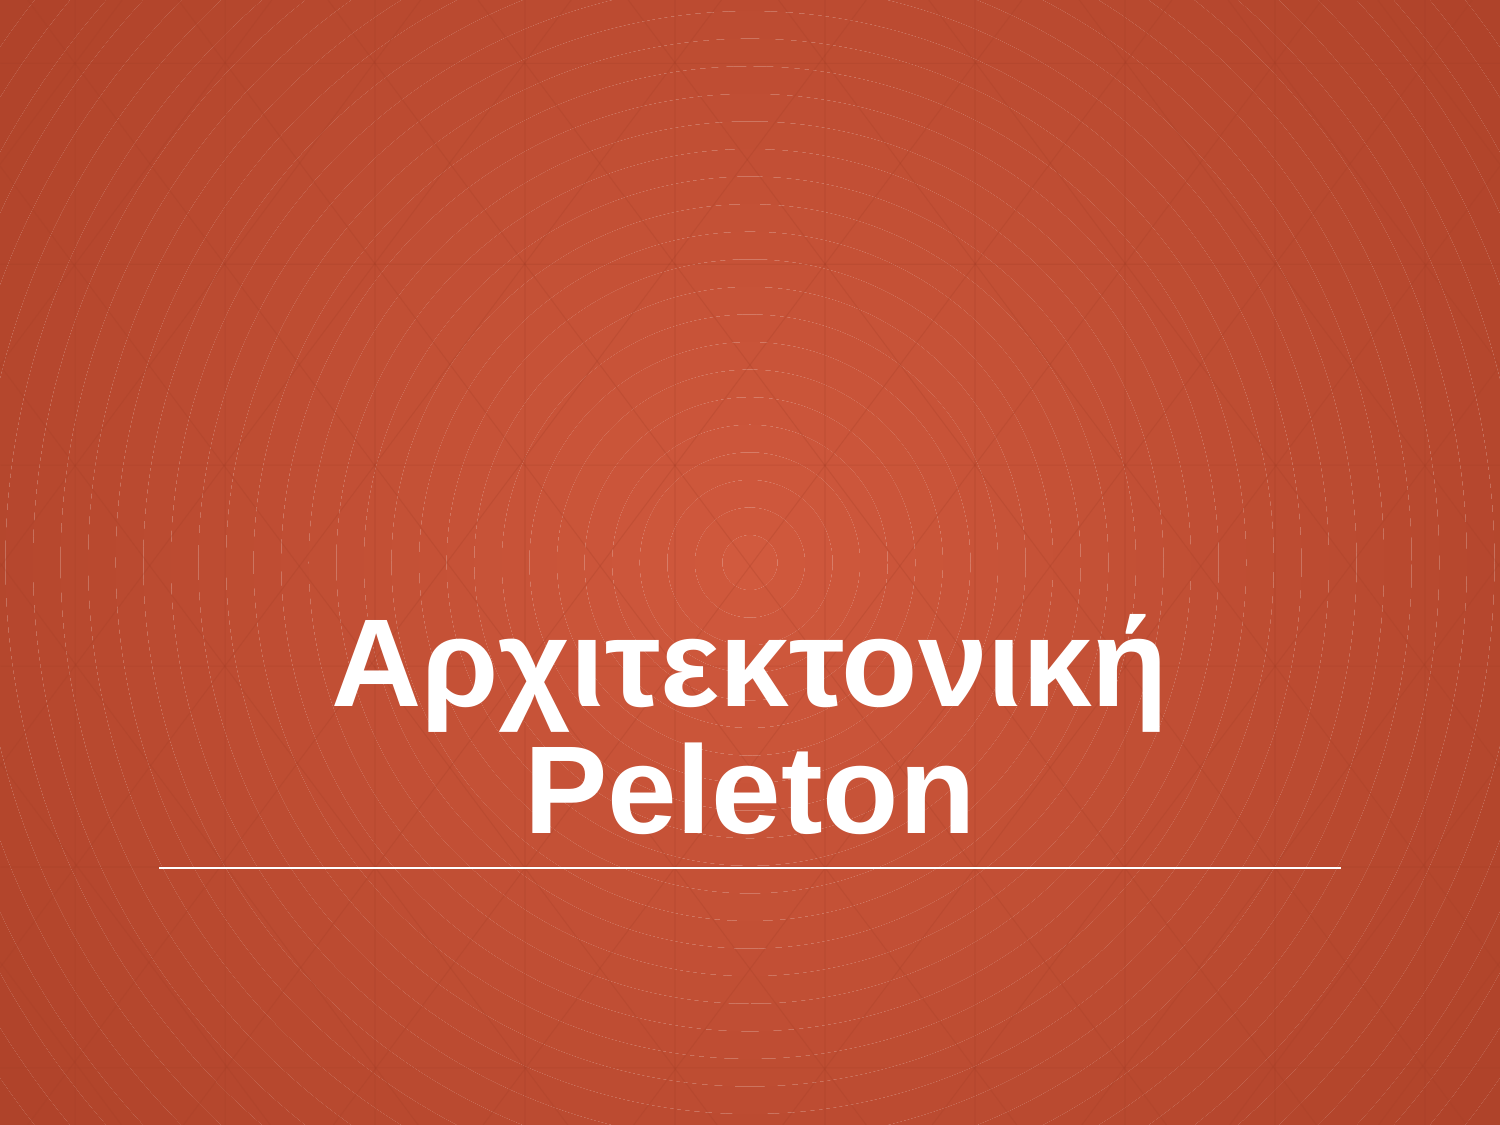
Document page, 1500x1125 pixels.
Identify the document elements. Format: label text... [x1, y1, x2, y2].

title Αρχιτεκτονική Peleton [159, 416, 1341, 867]
